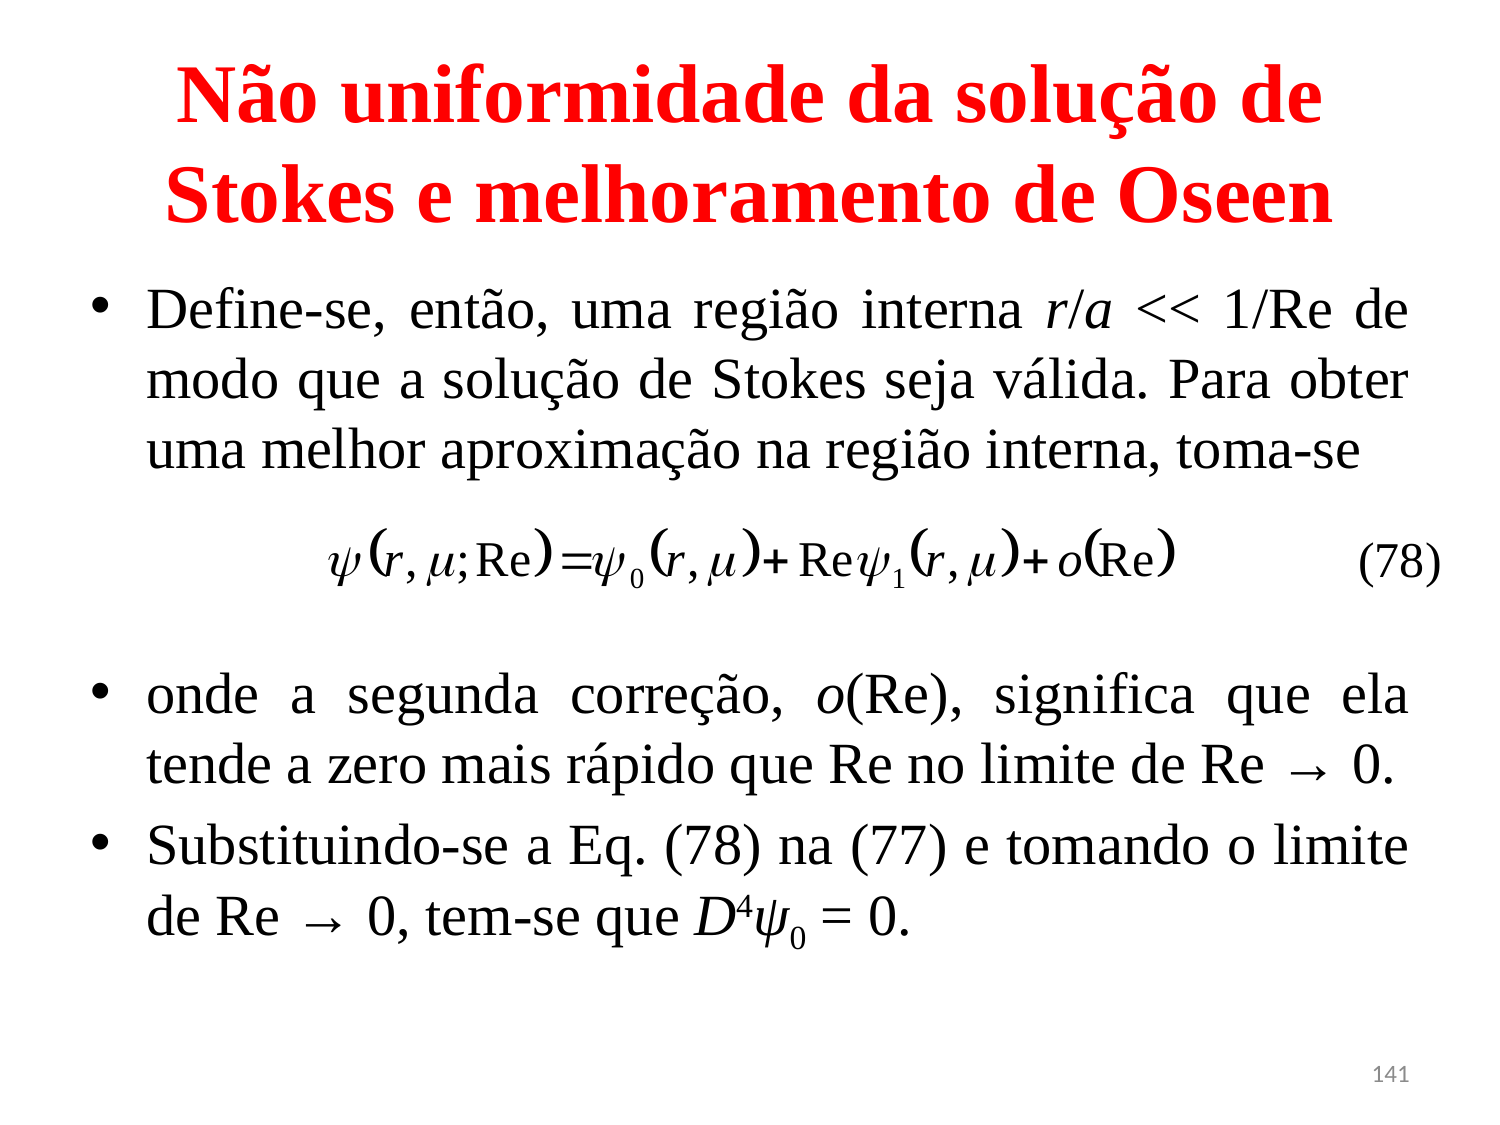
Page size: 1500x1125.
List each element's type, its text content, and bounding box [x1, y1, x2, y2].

list Define-se, então, uma região interna r/a << 1/Re de modo que a solução de Stokes seja válida. Para obter uma melhor aproximação na região interna, toma-se onde a segunda correção, o(Re), significa que ela tende a zero mais rápido que Re no limite de Re → 0. Substituindo-se a Eq. (78) na (77) e tomando o limite de Re → 0, tem-se que D4ψ0 = 0. [75, 262, 1425, 1005]
slide_number 141 [1074, 1042, 1425, 1103]
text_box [324, 526, 1179, 602]
text_box (78) [1343, 520, 1457, 596]
title Não uniformidade da solução de Stokes e melhoramento de Oseen [75, 45, 1425, 233]
